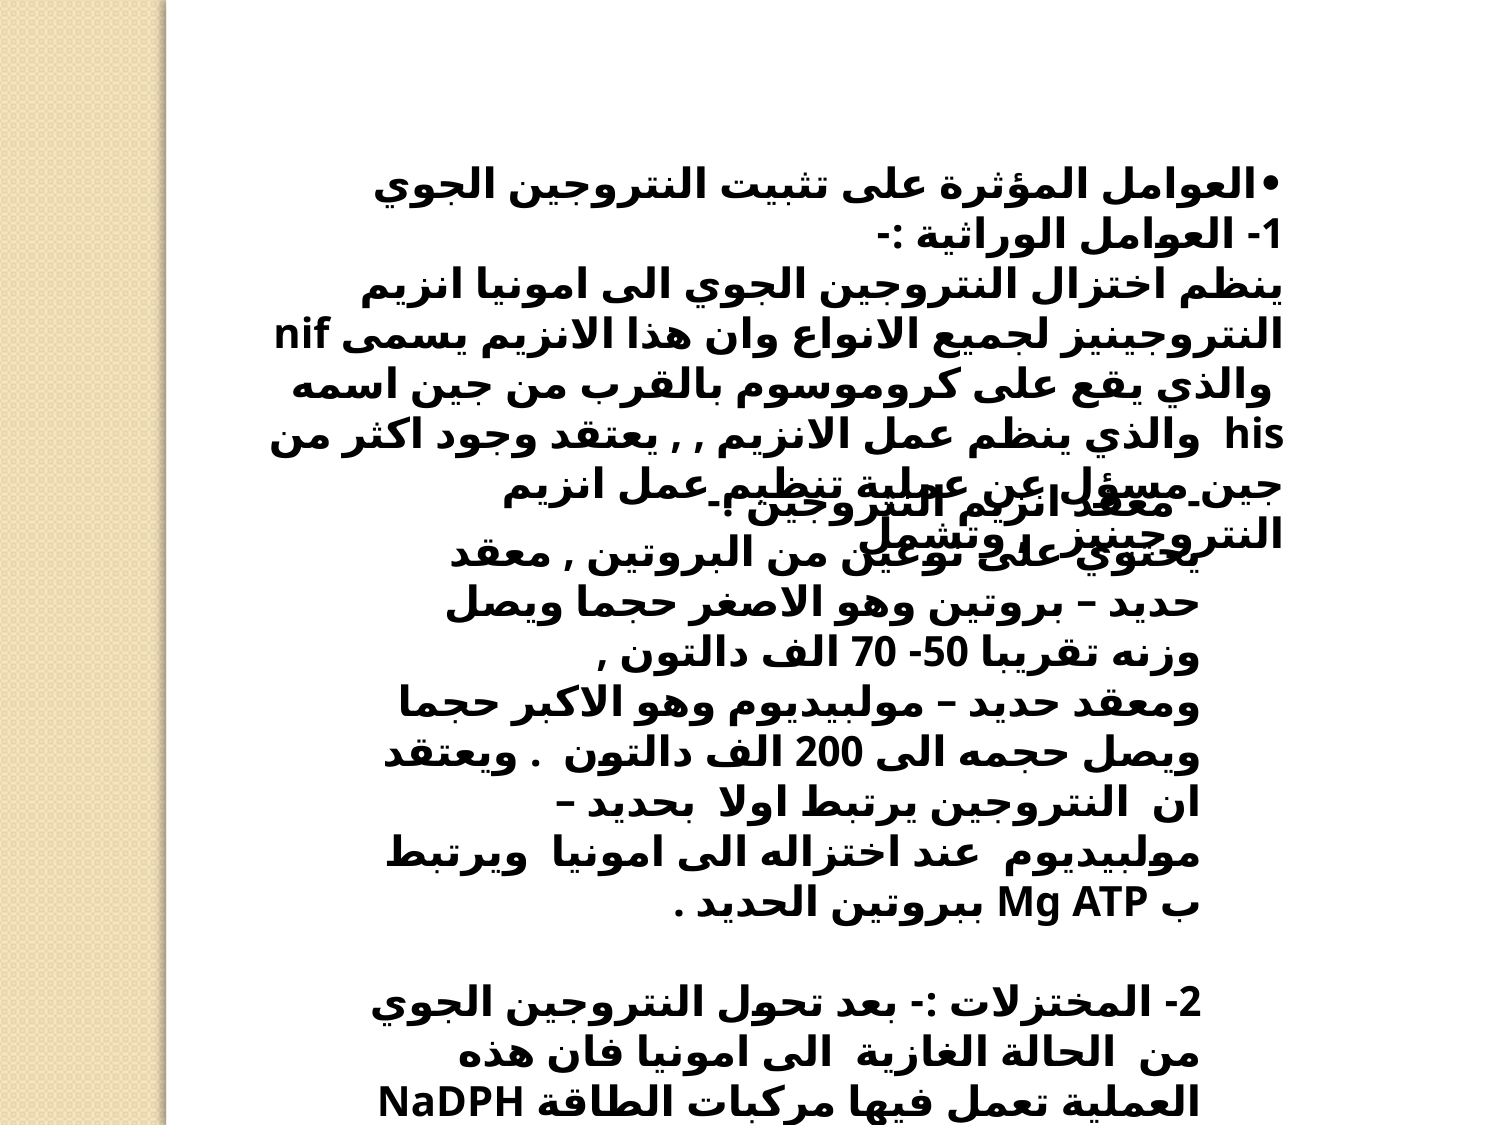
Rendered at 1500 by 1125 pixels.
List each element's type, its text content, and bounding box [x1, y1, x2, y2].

text_box - معقد انزيم النتروجين :- يحتوي على نوعين من البروتين , معقد حديد – بروتين وهو الاصغر حجما ويصل وزنه تقريبا 50- 70 الف دالتون , ومعقد حديد – مولبيديوم وهو الاكبر حجما ويصل حجمه الى 200 الف دالتون . ويعتقد ان النتروجين يرتبط اولا بحديد – مولبيديوم عند اختزاله الى امونيا ويرتبط ب Mg ATP ببروتين الحديد . 2- المختزلات :- بعد تحول النتروجين الجوي من الحالة الغازية الى امونيا فان هذه العملية تعمل فيها مركبات الطاقة NaDPH على اختزال الفيرودوكسين في عملية اكسدة ضوئية . [348, 467, 1217, 1125]
text_box • العوامل المؤثرة على تثبيت النتروجين الجوي 1- العوامل الوراثية :- ينظم اختزال النتروجين الجوي الى امونيا انزيم النتروجينيز لجميع الانواع وان هذا الانزيم يسمى nif والذي يقع على كروموسوم بالقرب من جين اسمه his والذي ينظم عمل الانزيم , , يعتقد وجود اكثر من جين مسؤل عن عملية تنظيم عمل انزيم النتروجينيز , وتشمل [253, 148, 1300, 564]
